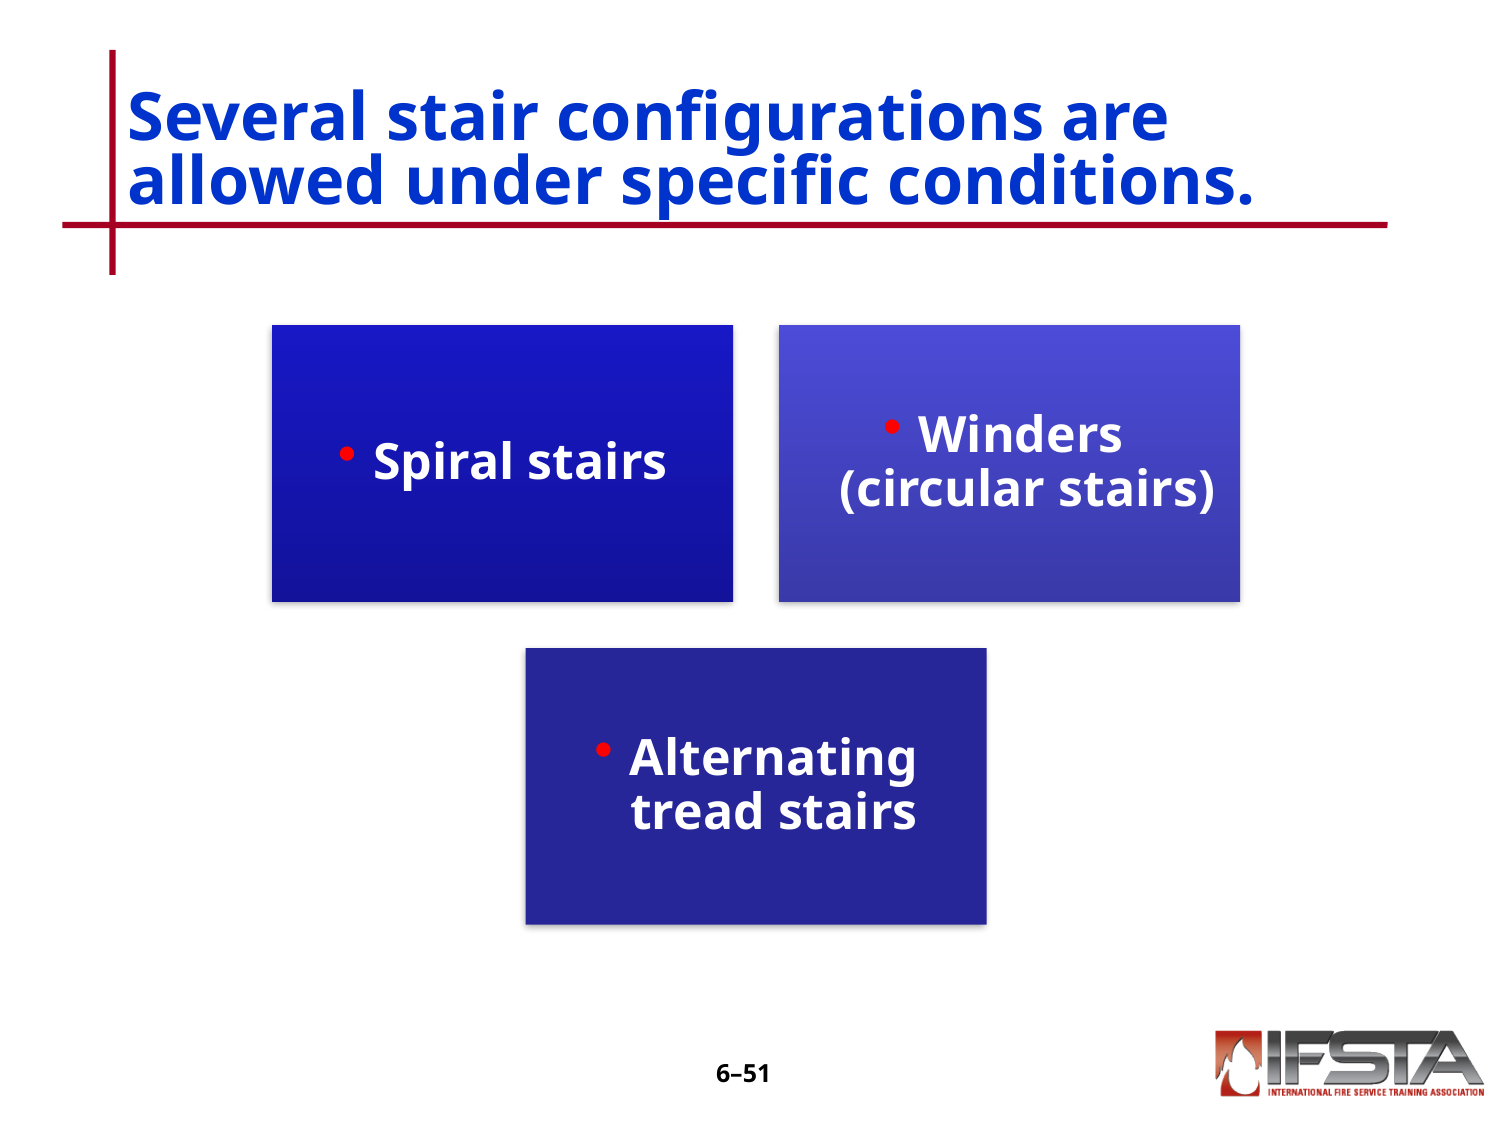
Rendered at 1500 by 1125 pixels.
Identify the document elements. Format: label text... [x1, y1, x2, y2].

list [162, 324, 1351, 926]
picture [1215, 1030, 1485, 1099]
slide_number 6–50 [587, 1050, 900, 1125]
title Several stair configurations are allowed under specific conditions. [112, 81, 1388, 238]
